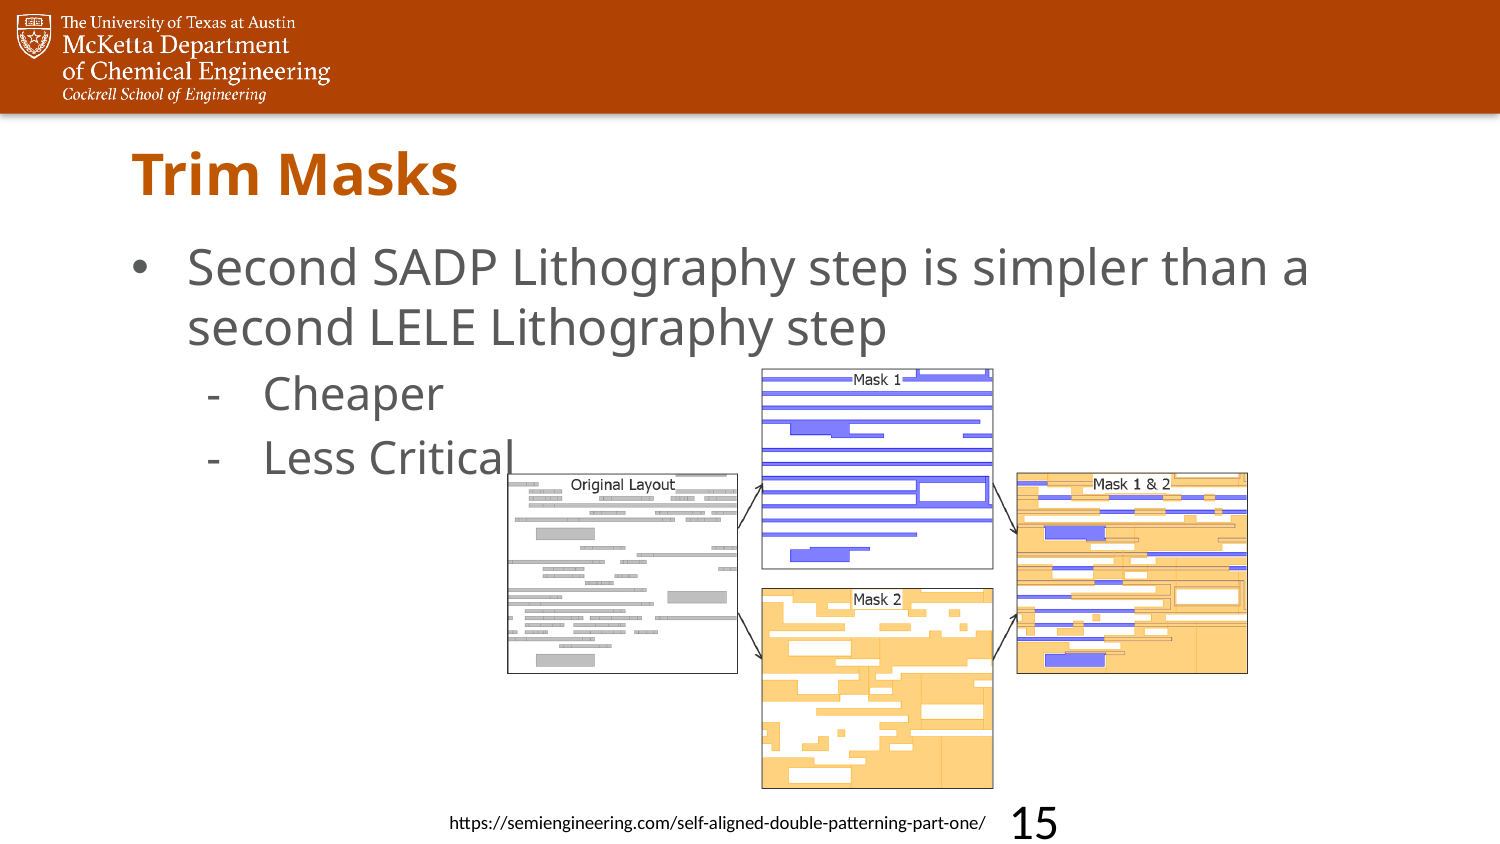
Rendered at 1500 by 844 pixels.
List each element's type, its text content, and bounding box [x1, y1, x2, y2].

text_box https://semiengineering.com/self-aligned-double-patterning-part-one/ [434, 803, 1026, 841]
slide_number 15 [993, 782, 1257, 827]
list Second SADP Lithography step is simpler than a second LELE Lithography step Cheaper Less Critical [116, 228, 1386, 793]
title Trim Masks [116, 130, 1387, 215]
picture [507, 365, 1248, 790]
